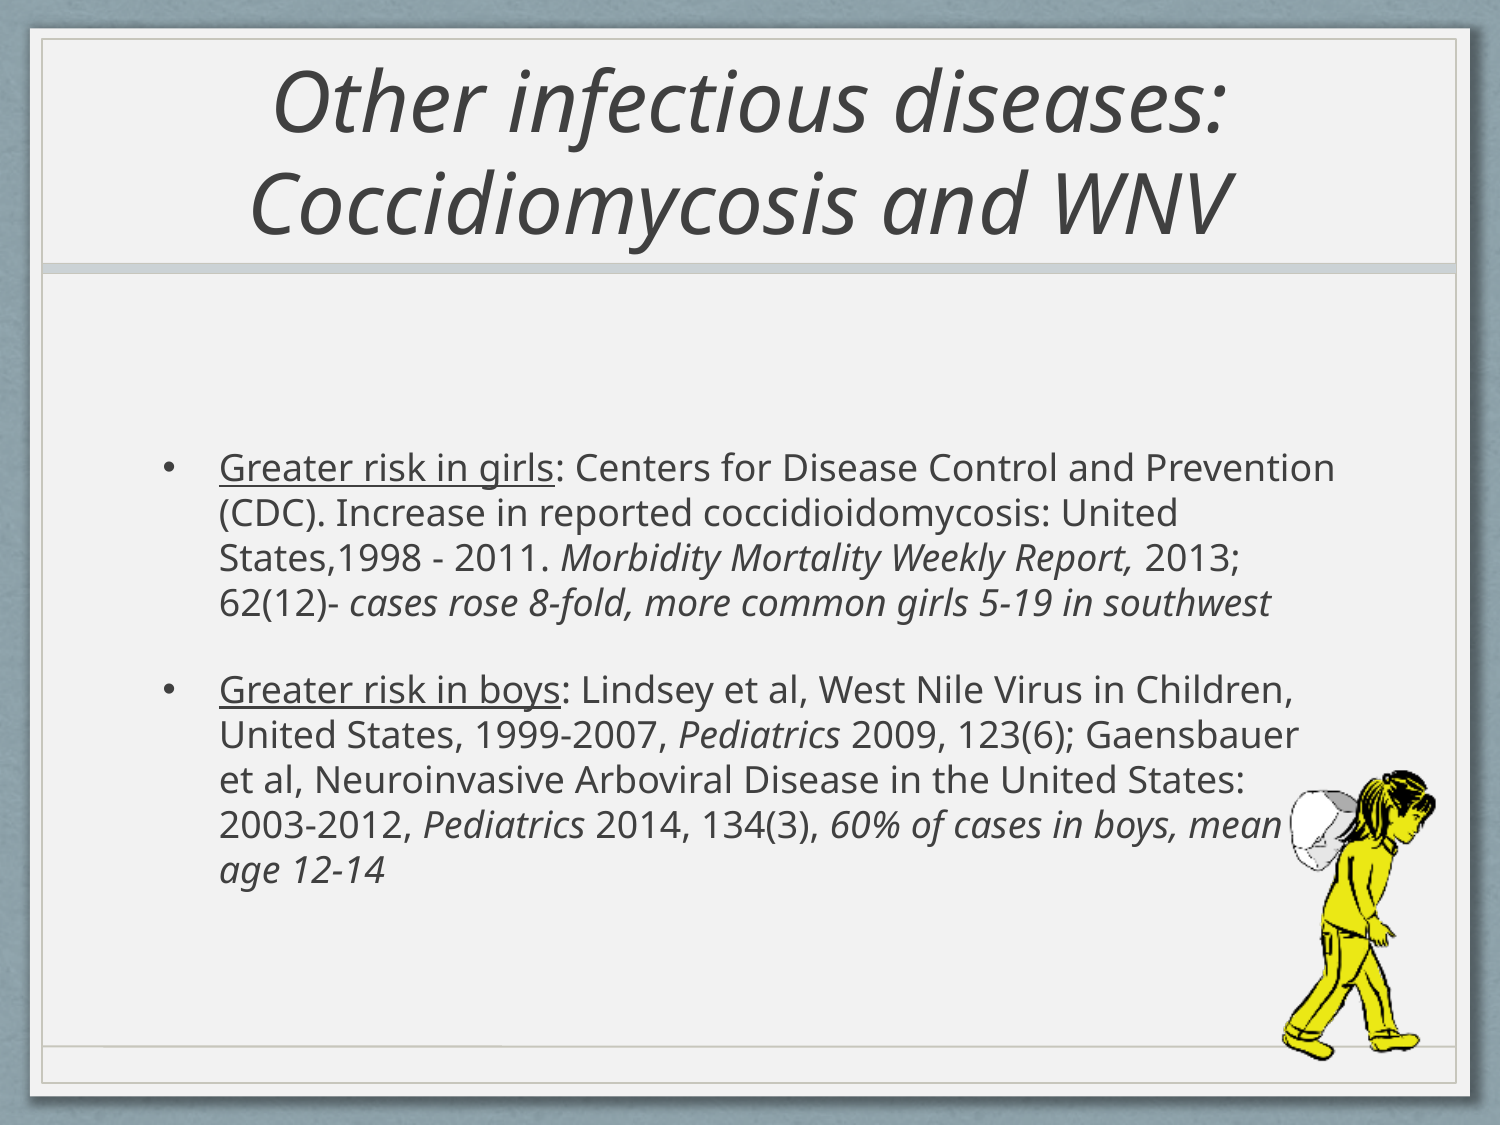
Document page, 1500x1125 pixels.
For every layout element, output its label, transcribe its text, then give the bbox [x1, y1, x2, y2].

picture [1273, 758, 1451, 1070]
list Greater risk in girls: Centers for Disease Control and Prevention (CDC). Increase in reported coccidioidomycosis: United States,1998 - 2011. Morbidity Mortality Weekly Report, 2013; 62(12)- cases rose 8-fold, more common girls 5-19 in southwest Greater risk in boys: Lindsey et al, West Nile Virus in Children, United States, 1999-2007, Pediatrics 2009, 123(6); Gaensbauer et al, Neuroinvasive Arboviral Disease in the United States: 2003-2012, Pediatrics 2014, 134(3), 60% of cases in boys, mean age 12-14 [147, 350, 1353, 995]
title Other infectious diseases: Coccidiomycosis and WNV [147, 40, 1353, 260]
